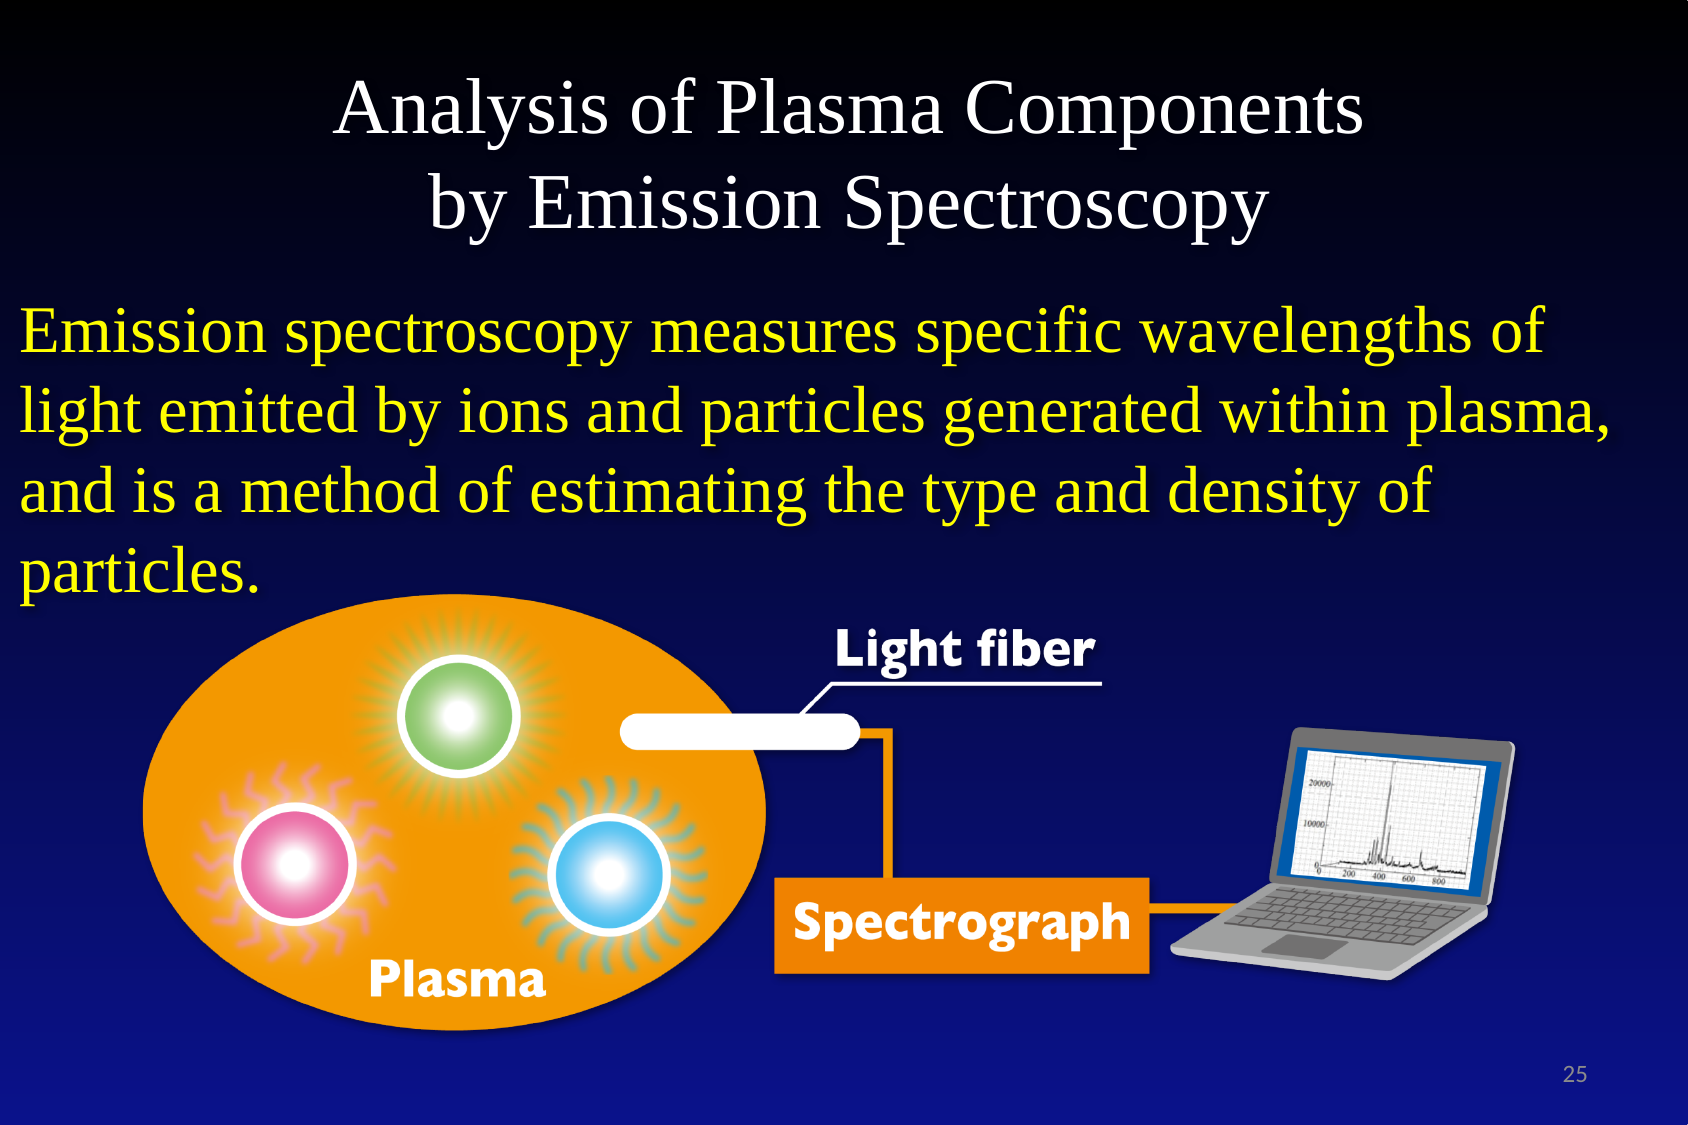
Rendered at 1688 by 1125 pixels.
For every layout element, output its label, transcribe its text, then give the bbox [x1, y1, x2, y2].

text_box Emission spectroscopy measures specific wavelengths of light emitted by ions and particles generated within plasma, and is a method of estimating the type and density of particles. [4, 278, 1688, 613]
text_box Analysis of Plasma Components by Emission Spectroscopy [318, 46, 1401, 252]
slide_number 25 [1209, 1042, 1604, 1103]
picture [104, 559, 1564, 1064]
